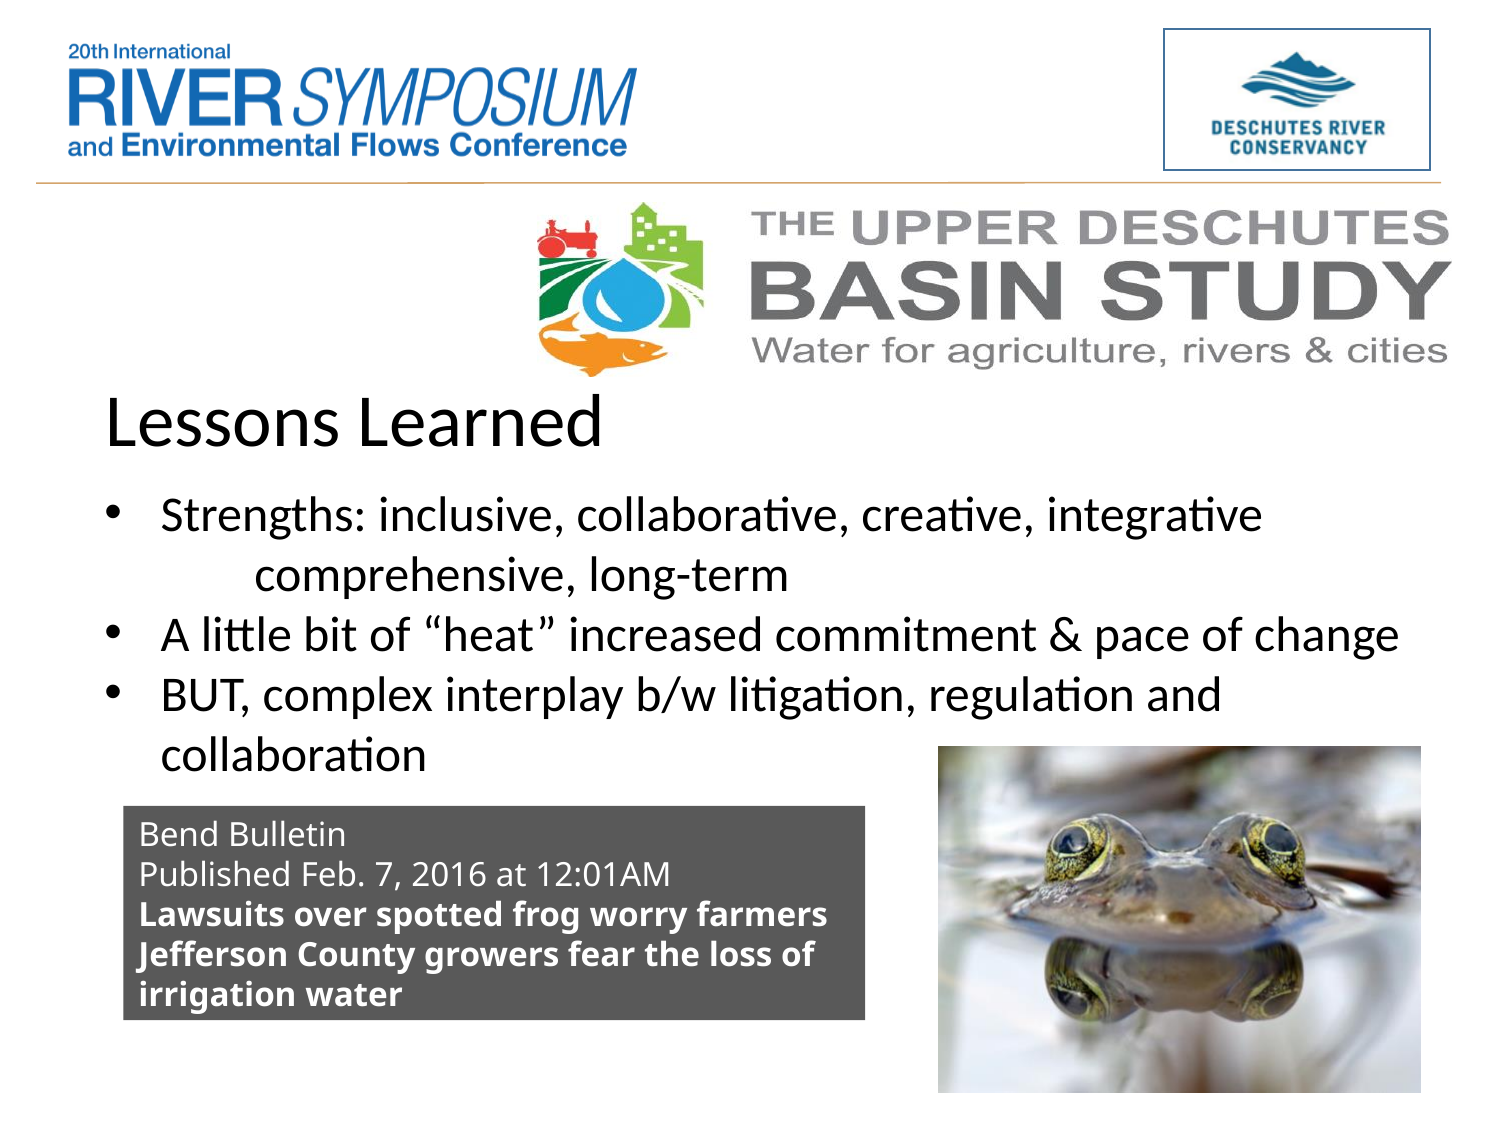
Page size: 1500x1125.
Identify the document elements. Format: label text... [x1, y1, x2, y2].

text_box Lessons Learned [90, 364, 721, 470]
text_box [1163, 28, 1431, 171]
picture [1195, 34, 1403, 164]
text_box Bend Bulletin Published Feb. 7, 2016 at 12:01AM Lawsuits over spotted frog worry farmers Jefferson County growers fear the loss of irrigation water [123, 805, 866, 1021]
picture [537, 202, 1452, 377]
picture [36, 30, 667, 181]
picture [938, 746, 1421, 1093]
text_box Strengths: inclusive, collaborative, creative, integrative comprehensive, long-term A little bit of “heat” increased commitment & pace of change BUT, complex interplay b/w litigation, regulation and collaboration [89, 473, 1431, 789]
